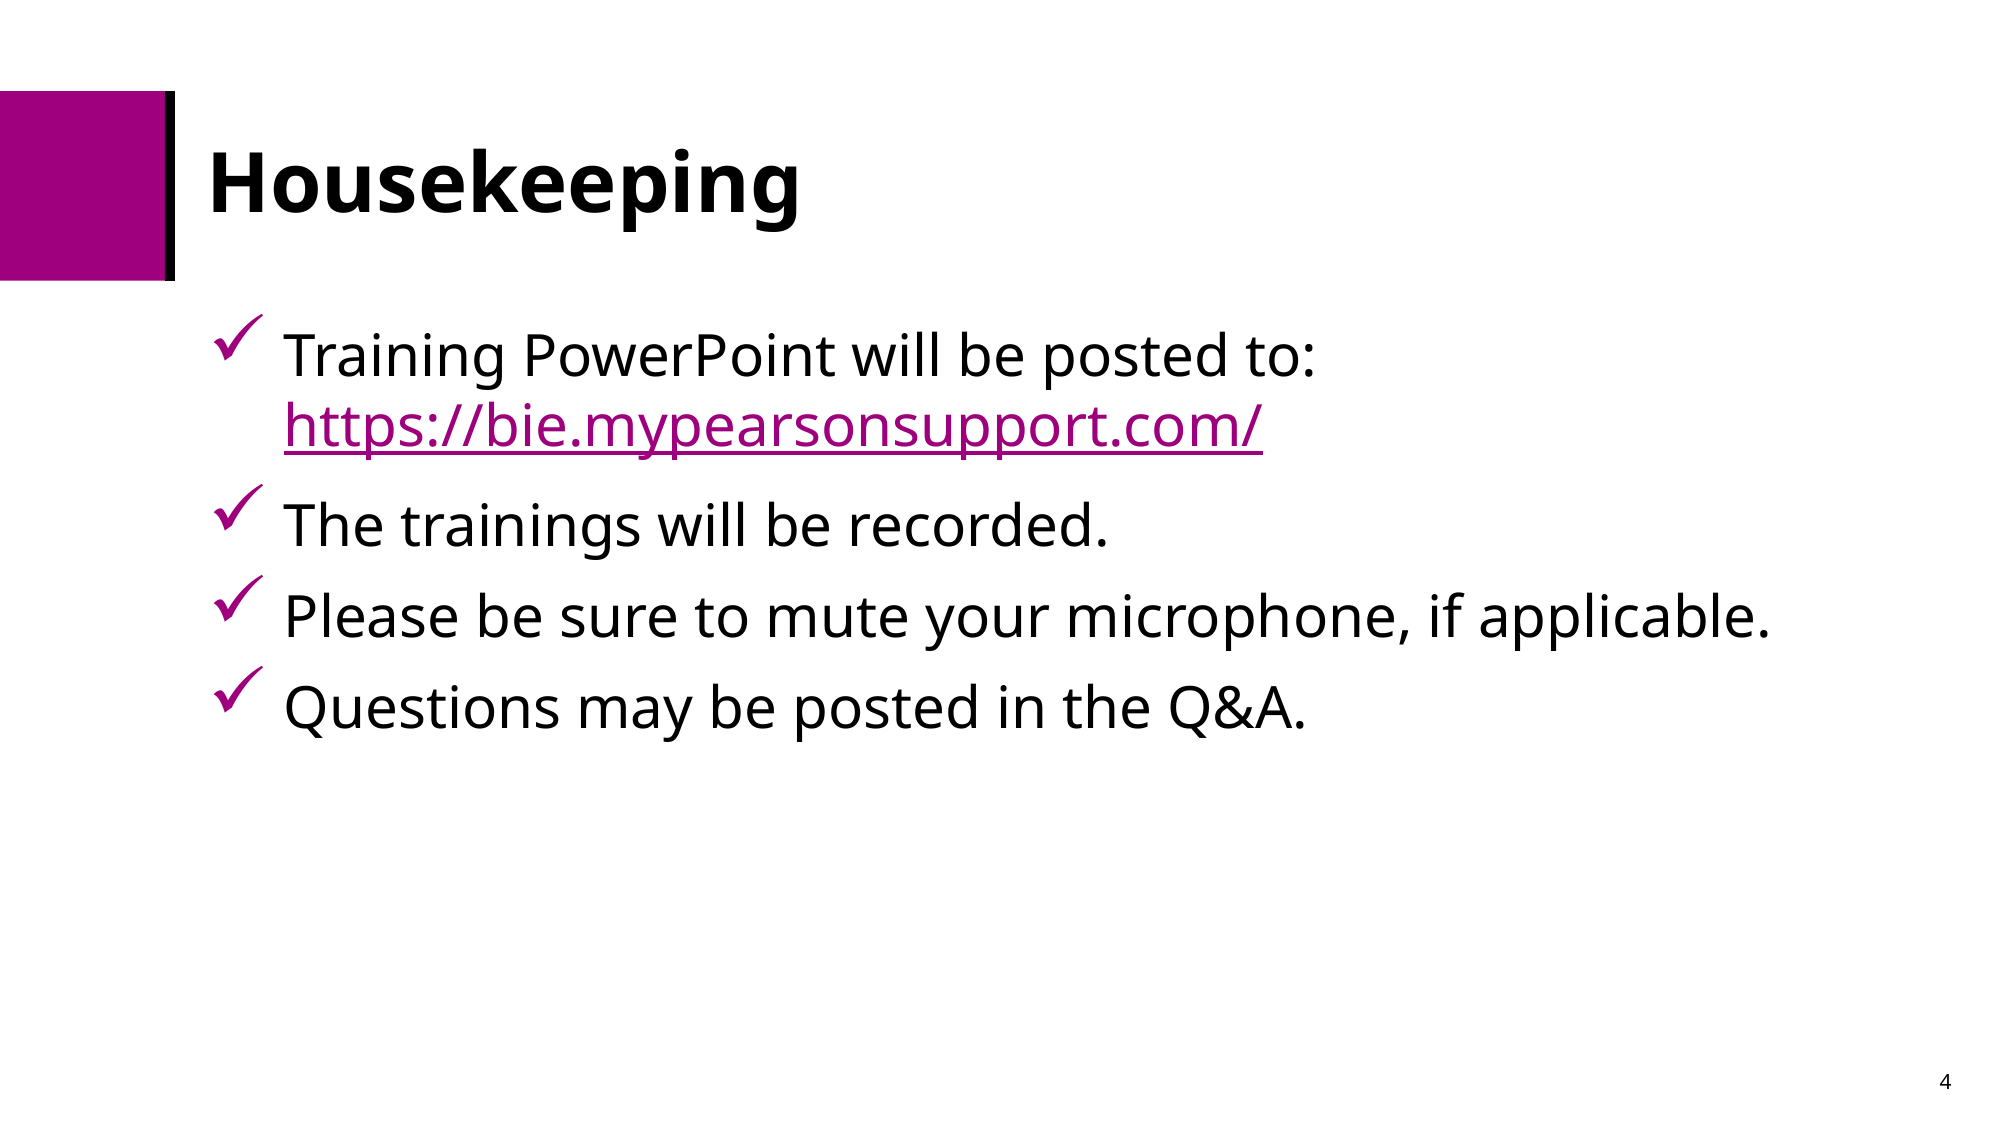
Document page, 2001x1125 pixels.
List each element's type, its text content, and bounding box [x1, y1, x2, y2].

title Housekeeping [194, 93, 1830, 278]
list Training PowerPoint will be posted to: https://bie.mypearsonsupport.com/ The trainings will be recorded. Please be sure to mute your microphone, if applicable. Questions may be posted in the Q&A. [194, 310, 1831, 1045]
slide_number 4 [1510, 1064, 1961, 1125]
